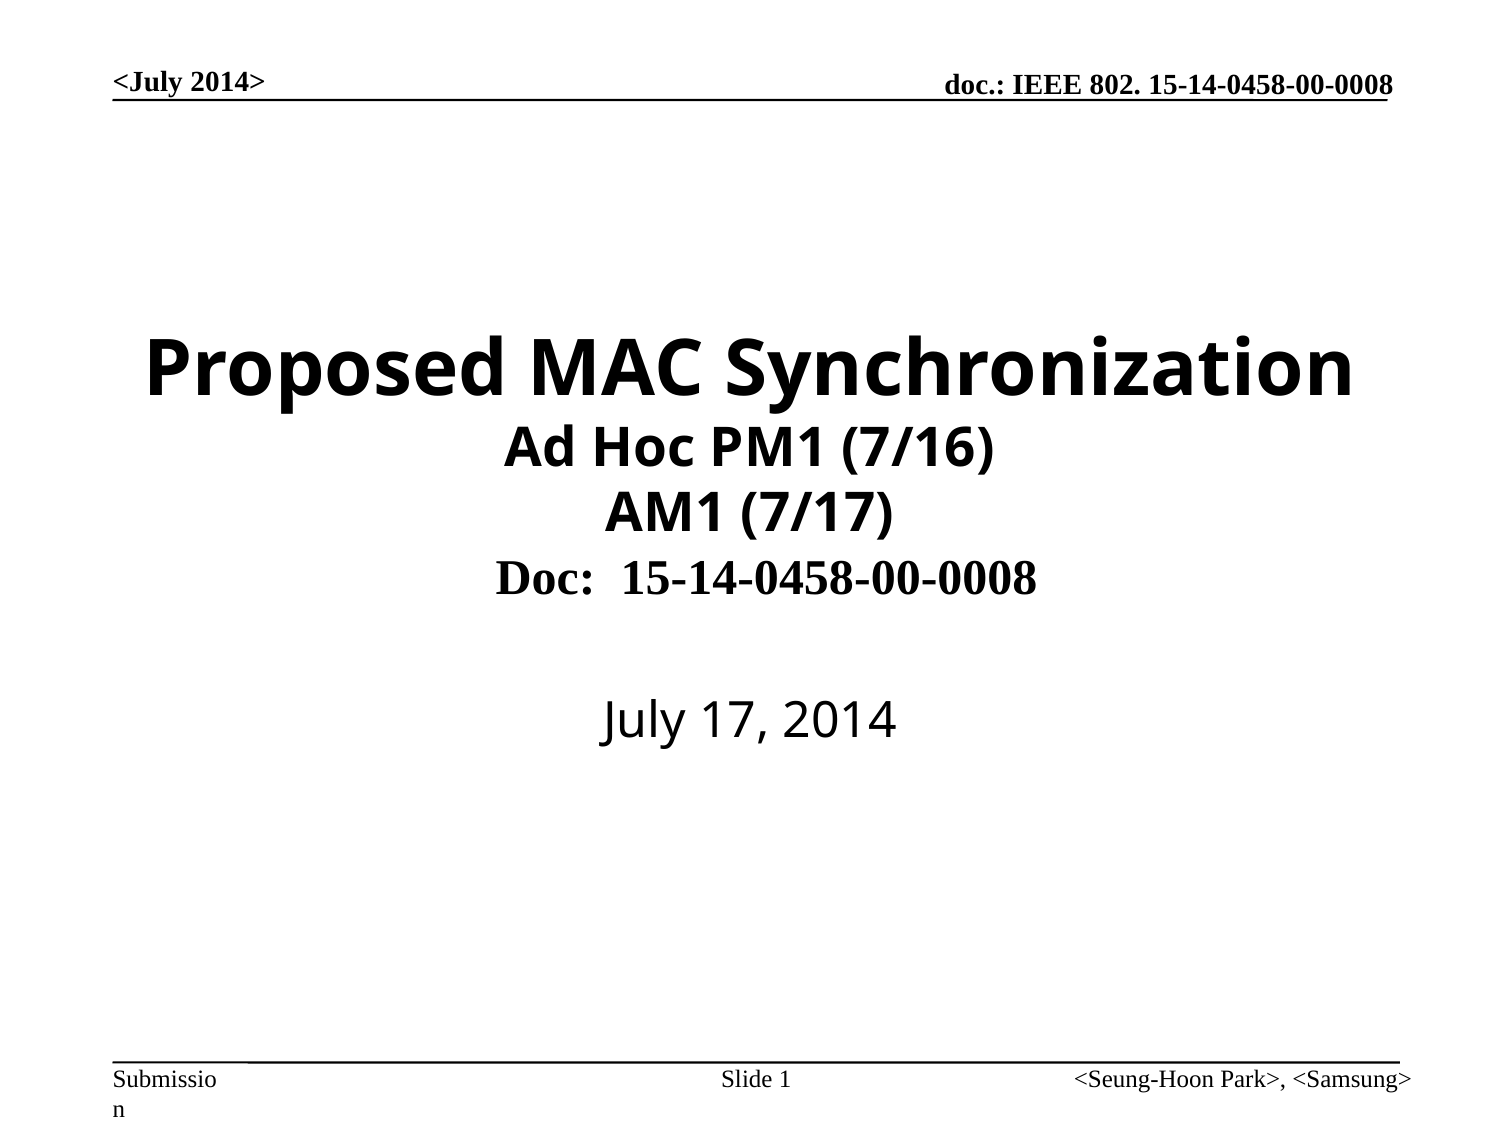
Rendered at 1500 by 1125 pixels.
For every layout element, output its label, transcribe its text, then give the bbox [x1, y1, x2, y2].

footer <Seung-Hoon Park>, <Samsung> [866, 1061, 1413, 1093]
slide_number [112, 61, 376, 98]
subtitle July 17, 2014 [224, 679, 1276, 997]
text_box Doc: 15-14-0458-00-0008 [480, 537, 1053, 613]
title Proposed MAC Synchronization Ad Hoc PM1 (7/16) AM1 (7/17) [112, 269, 1388, 591]
slide_number Slide 1 [712, 1061, 800, 1093]
